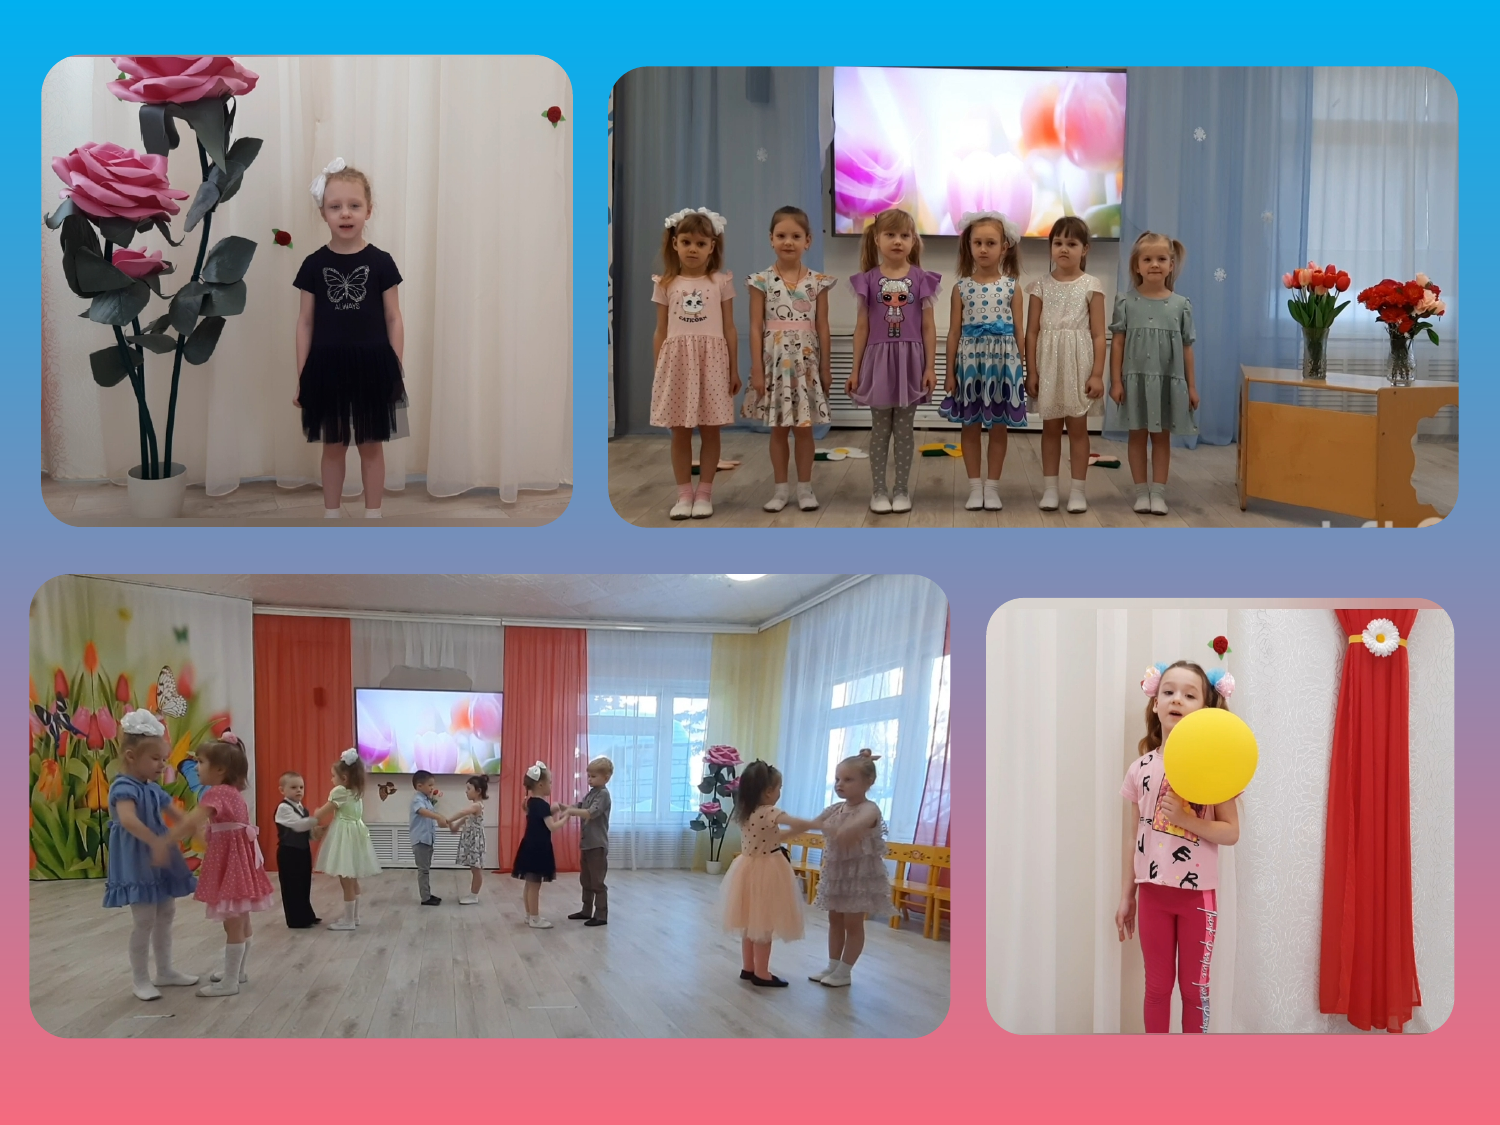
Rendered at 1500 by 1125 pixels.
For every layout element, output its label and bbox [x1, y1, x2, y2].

picture [986, 597, 1455, 1035]
picture [29, 574, 951, 1039]
picture [0, 55, 1500, 528]
